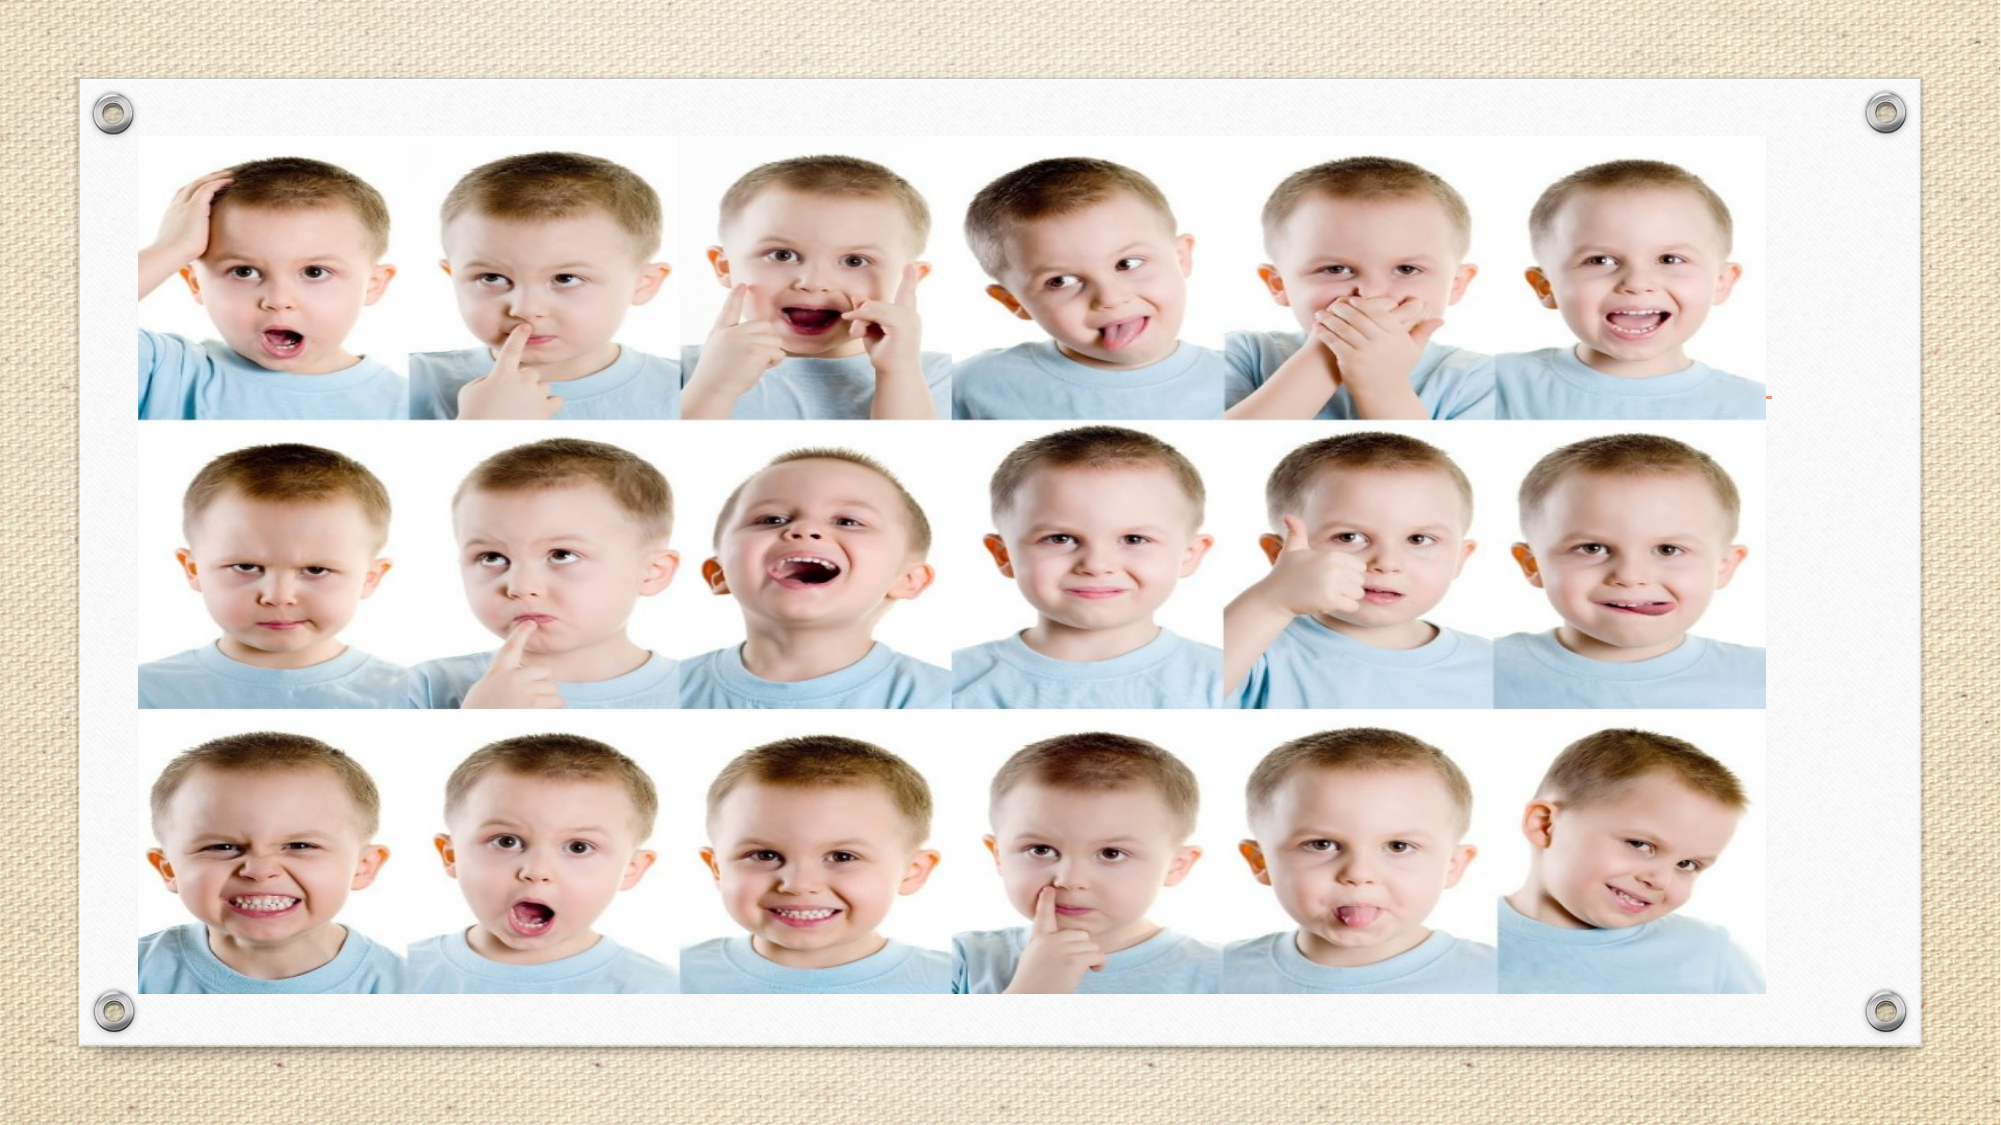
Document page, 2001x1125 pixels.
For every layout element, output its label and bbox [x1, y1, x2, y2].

list [137, 136, 1767, 994]
picture [0, 0, 2001, 1125]
